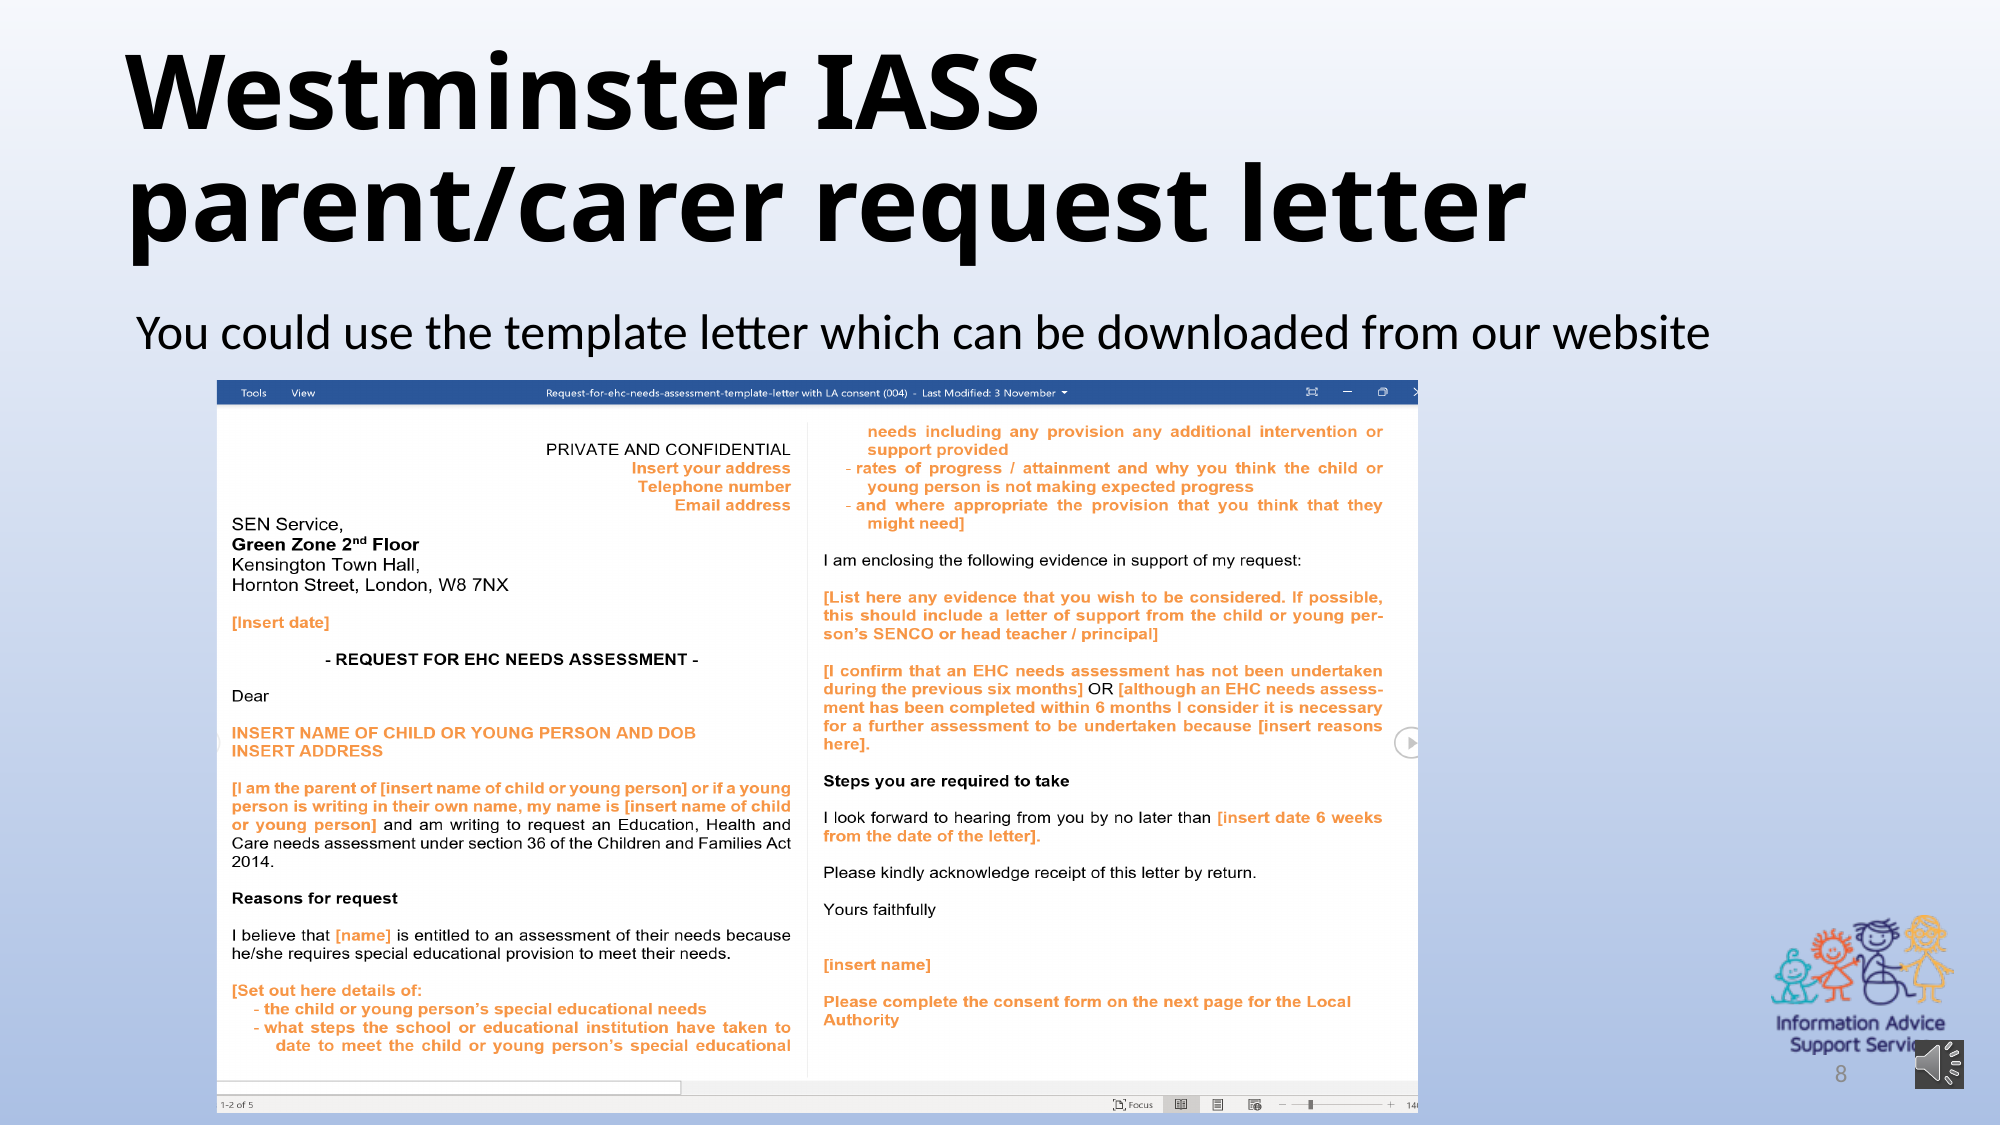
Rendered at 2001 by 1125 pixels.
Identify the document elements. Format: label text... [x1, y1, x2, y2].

title Westminster IASS parent/carer request letter [110, 28, 1646, 272]
picture [216, 380, 1419, 1113]
picture [1771, 915, 1965, 1090]
slide_number 8 [1419, 1042, 1863, 1103]
list You could use the template letter which can be downloaded from our website [121, 298, 1792, 1014]
